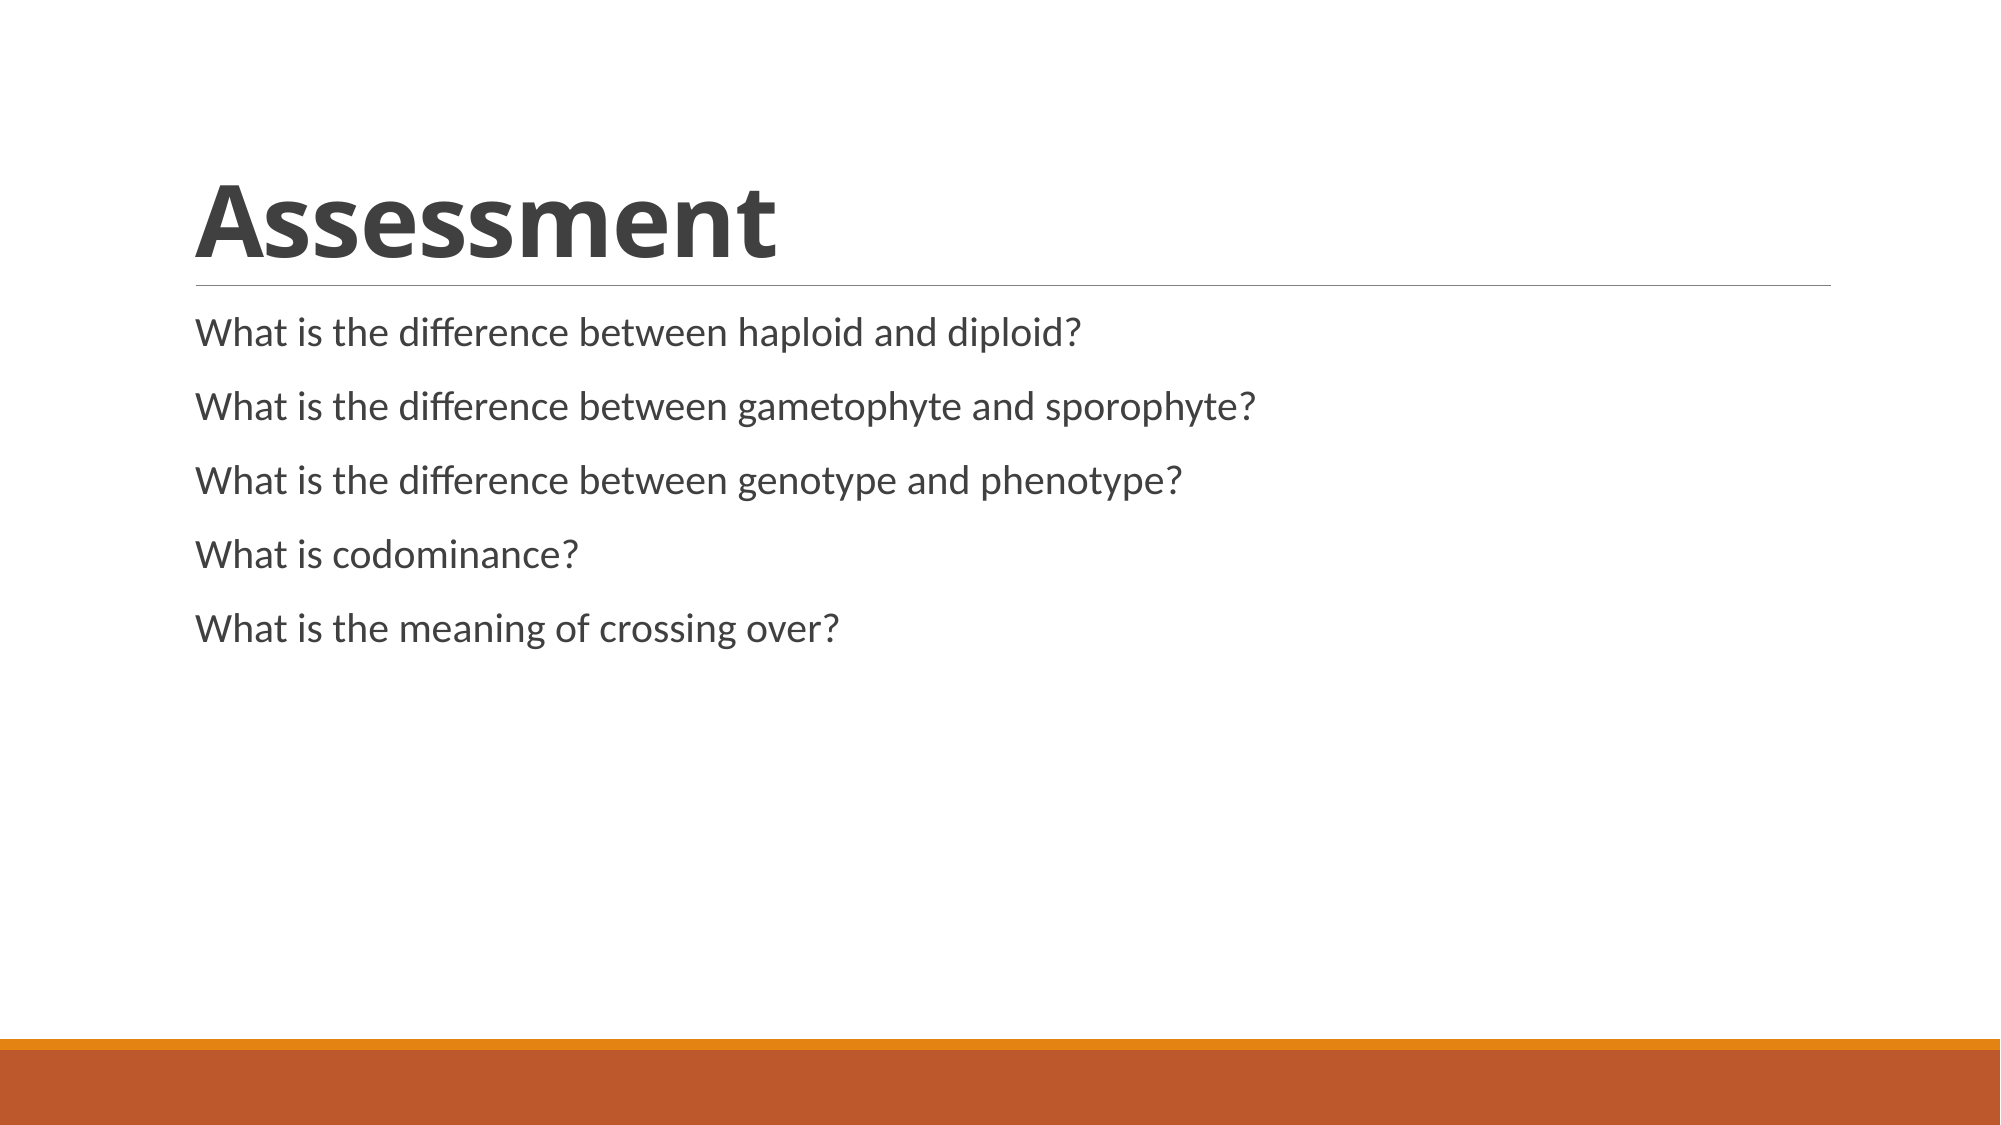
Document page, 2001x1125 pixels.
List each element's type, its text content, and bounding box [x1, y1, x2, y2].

list What is the difference between haploid and diploid? What is the difference between gametophyte and sporophyte? What is the difference between genotype and phenotype? What is codominance? What is the meaning of crossing over? [180, 302, 1830, 963]
title Assessment [180, 47, 1830, 285]
